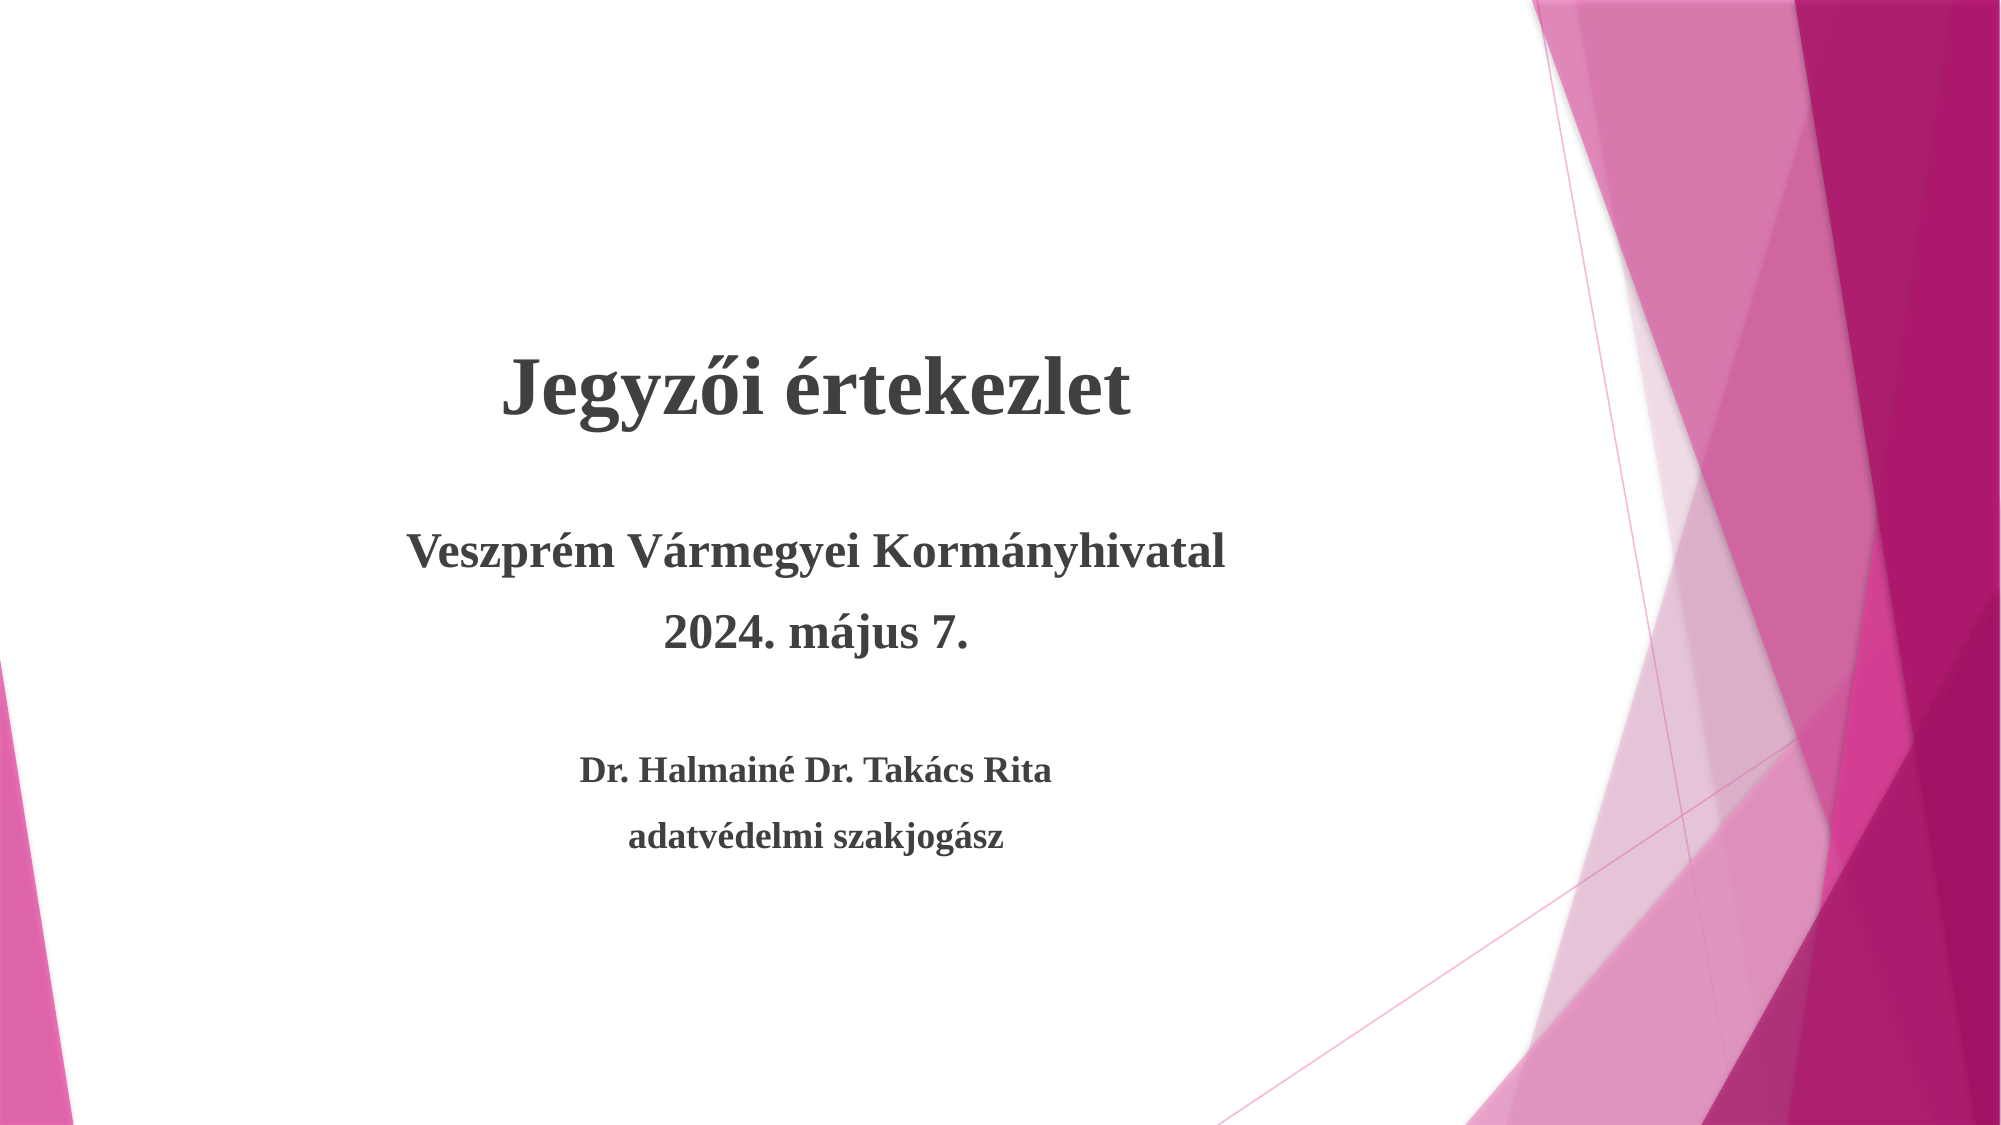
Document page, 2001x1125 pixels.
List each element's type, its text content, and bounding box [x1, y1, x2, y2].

list Jegyzői értekezlet Veszprém Vármegyei Kormányhivatal 2024. május 7. Dr. Halmainé Dr. Takács Rita adatvédelmi szakjogász [111, 257, 1522, 992]
